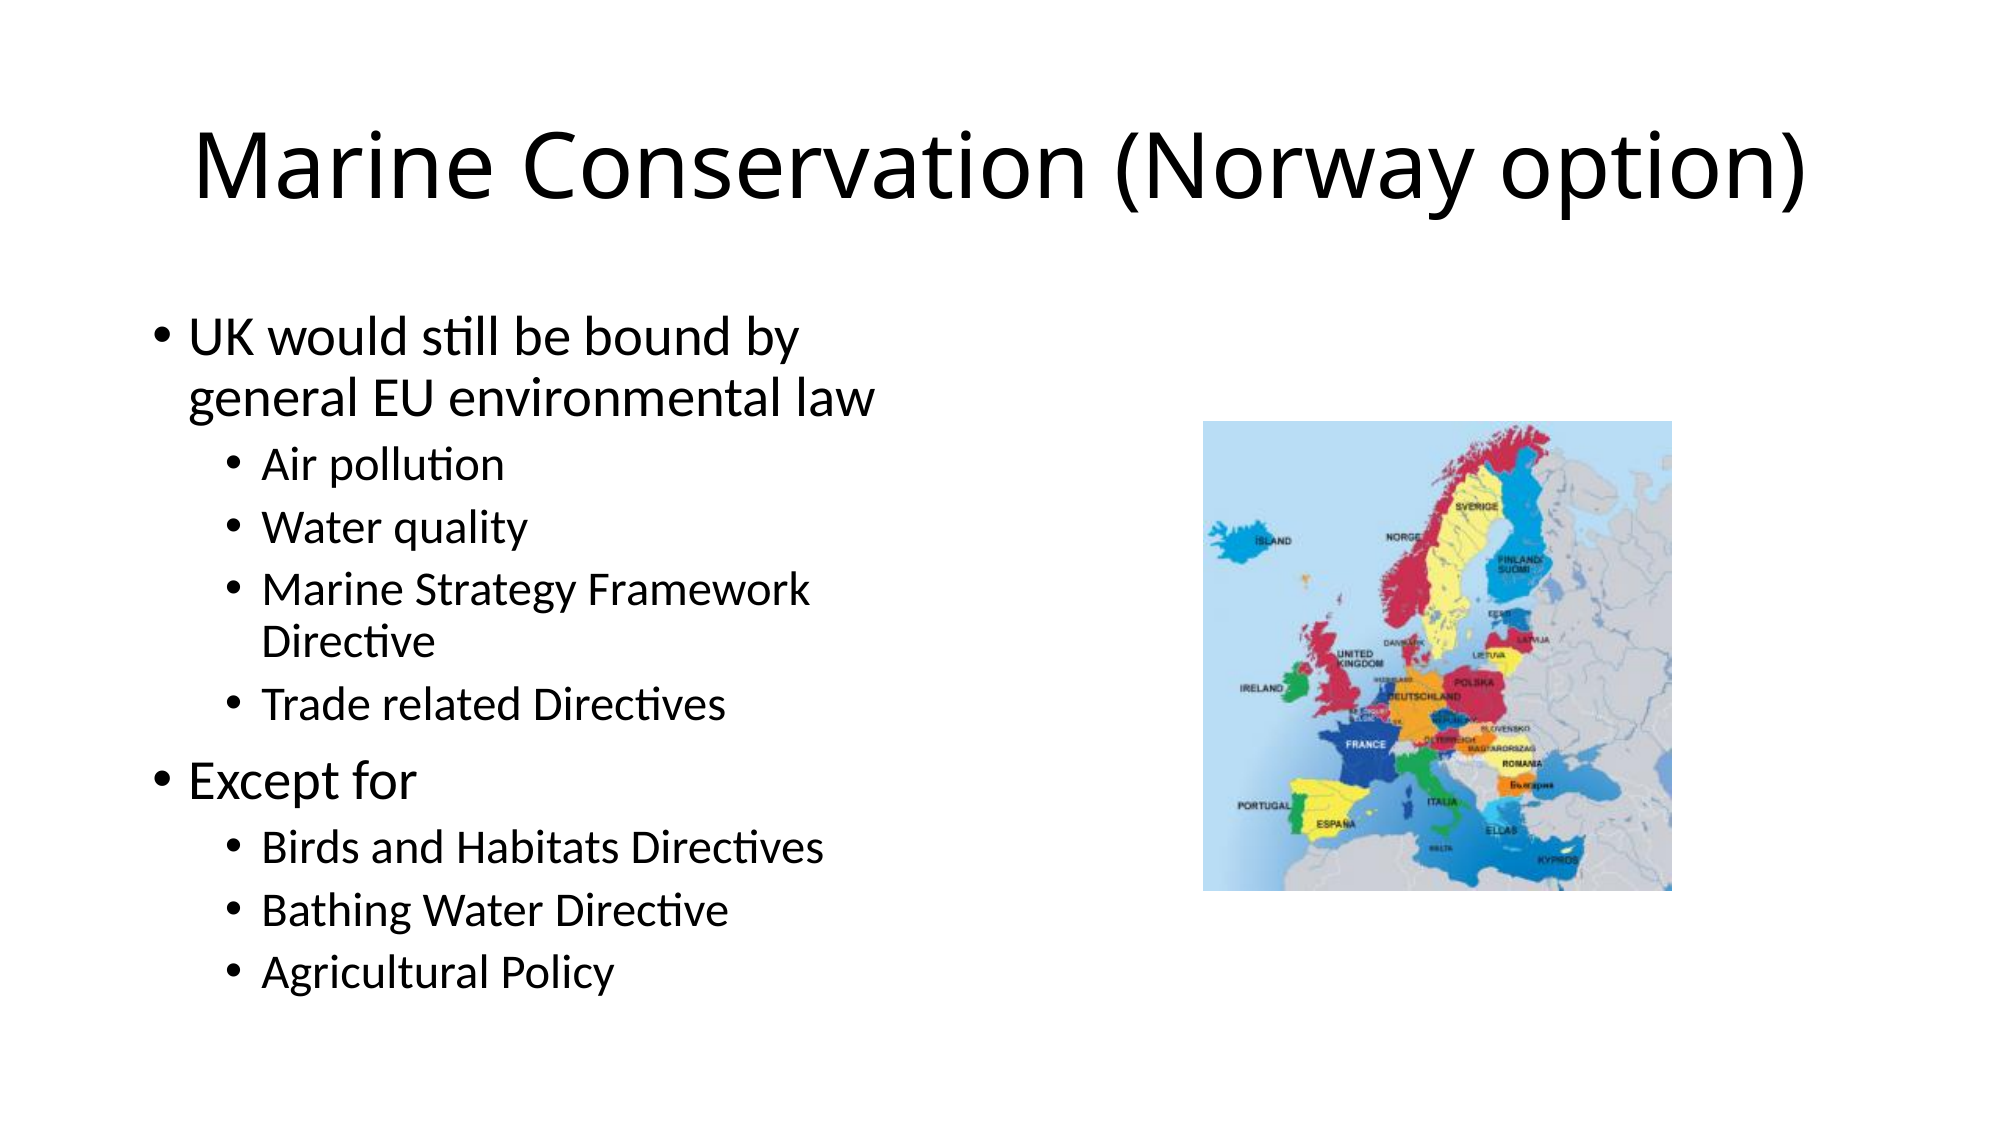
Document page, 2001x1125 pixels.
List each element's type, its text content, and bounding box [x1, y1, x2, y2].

title Marine Conservation (Norway option) [137, 59, 1863, 278]
list UK would still be bound by general EU environmental law Air pollution Water quality Marine Strategy Framework Directive Trade related Directives Except for Birds and Habitats Directives Bathing Water Directive Agricultural Policy [137, 299, 988, 1014]
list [1203, 421, 1672, 891]
